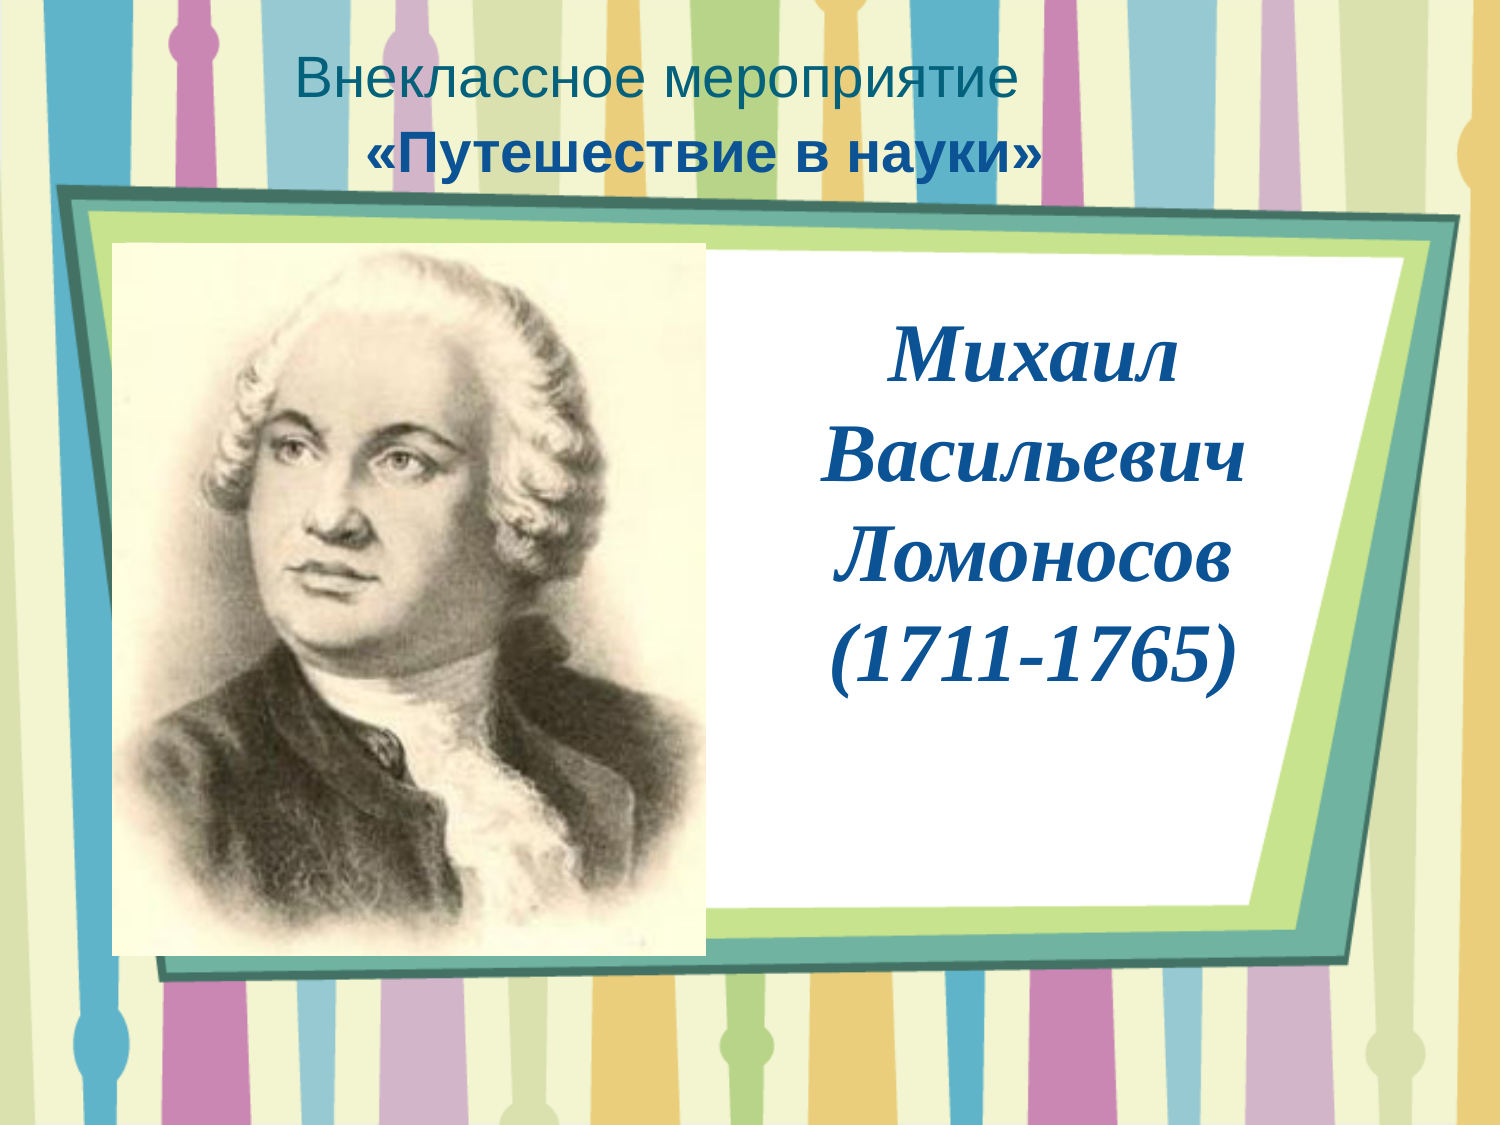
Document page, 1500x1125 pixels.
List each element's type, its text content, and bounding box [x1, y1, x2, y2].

title Михаил Васильевич Ломоносов (1711-1765) [712, 266, 1500, 730]
picture [0, 0, 1500, 1125]
text_box Внеклассное мероприятие «Путешествие в науки» [171, 12, 1500, 188]
